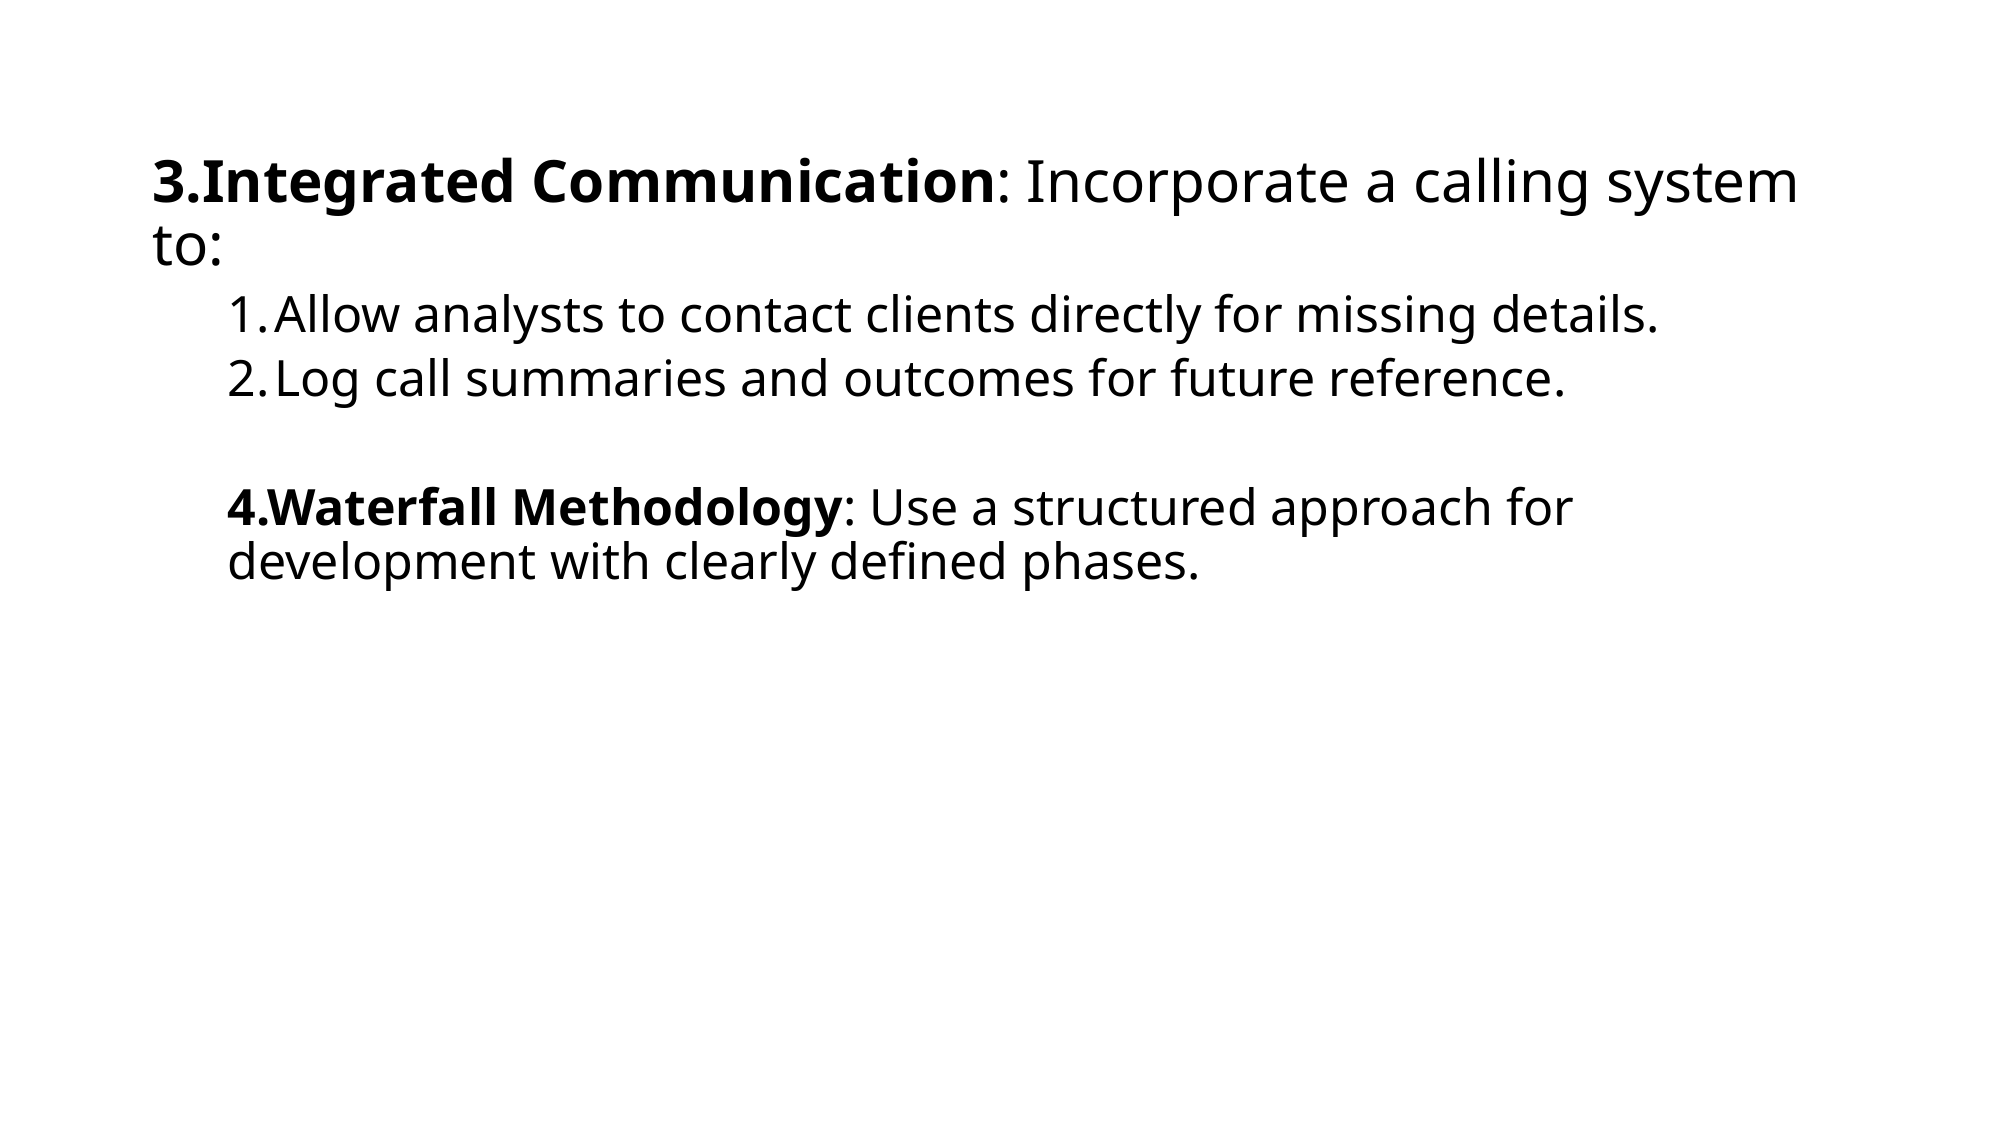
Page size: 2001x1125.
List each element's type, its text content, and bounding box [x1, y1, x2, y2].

list 3.Integrated Communication: Incorporate a calling system to: Allow analysts to contact clients directly for missing details. Log call summaries and outcomes for future reference. 4.Waterfall Methodology: Use a structured approach for development with clearly defined phases. [137, 145, 1863, 1014]
